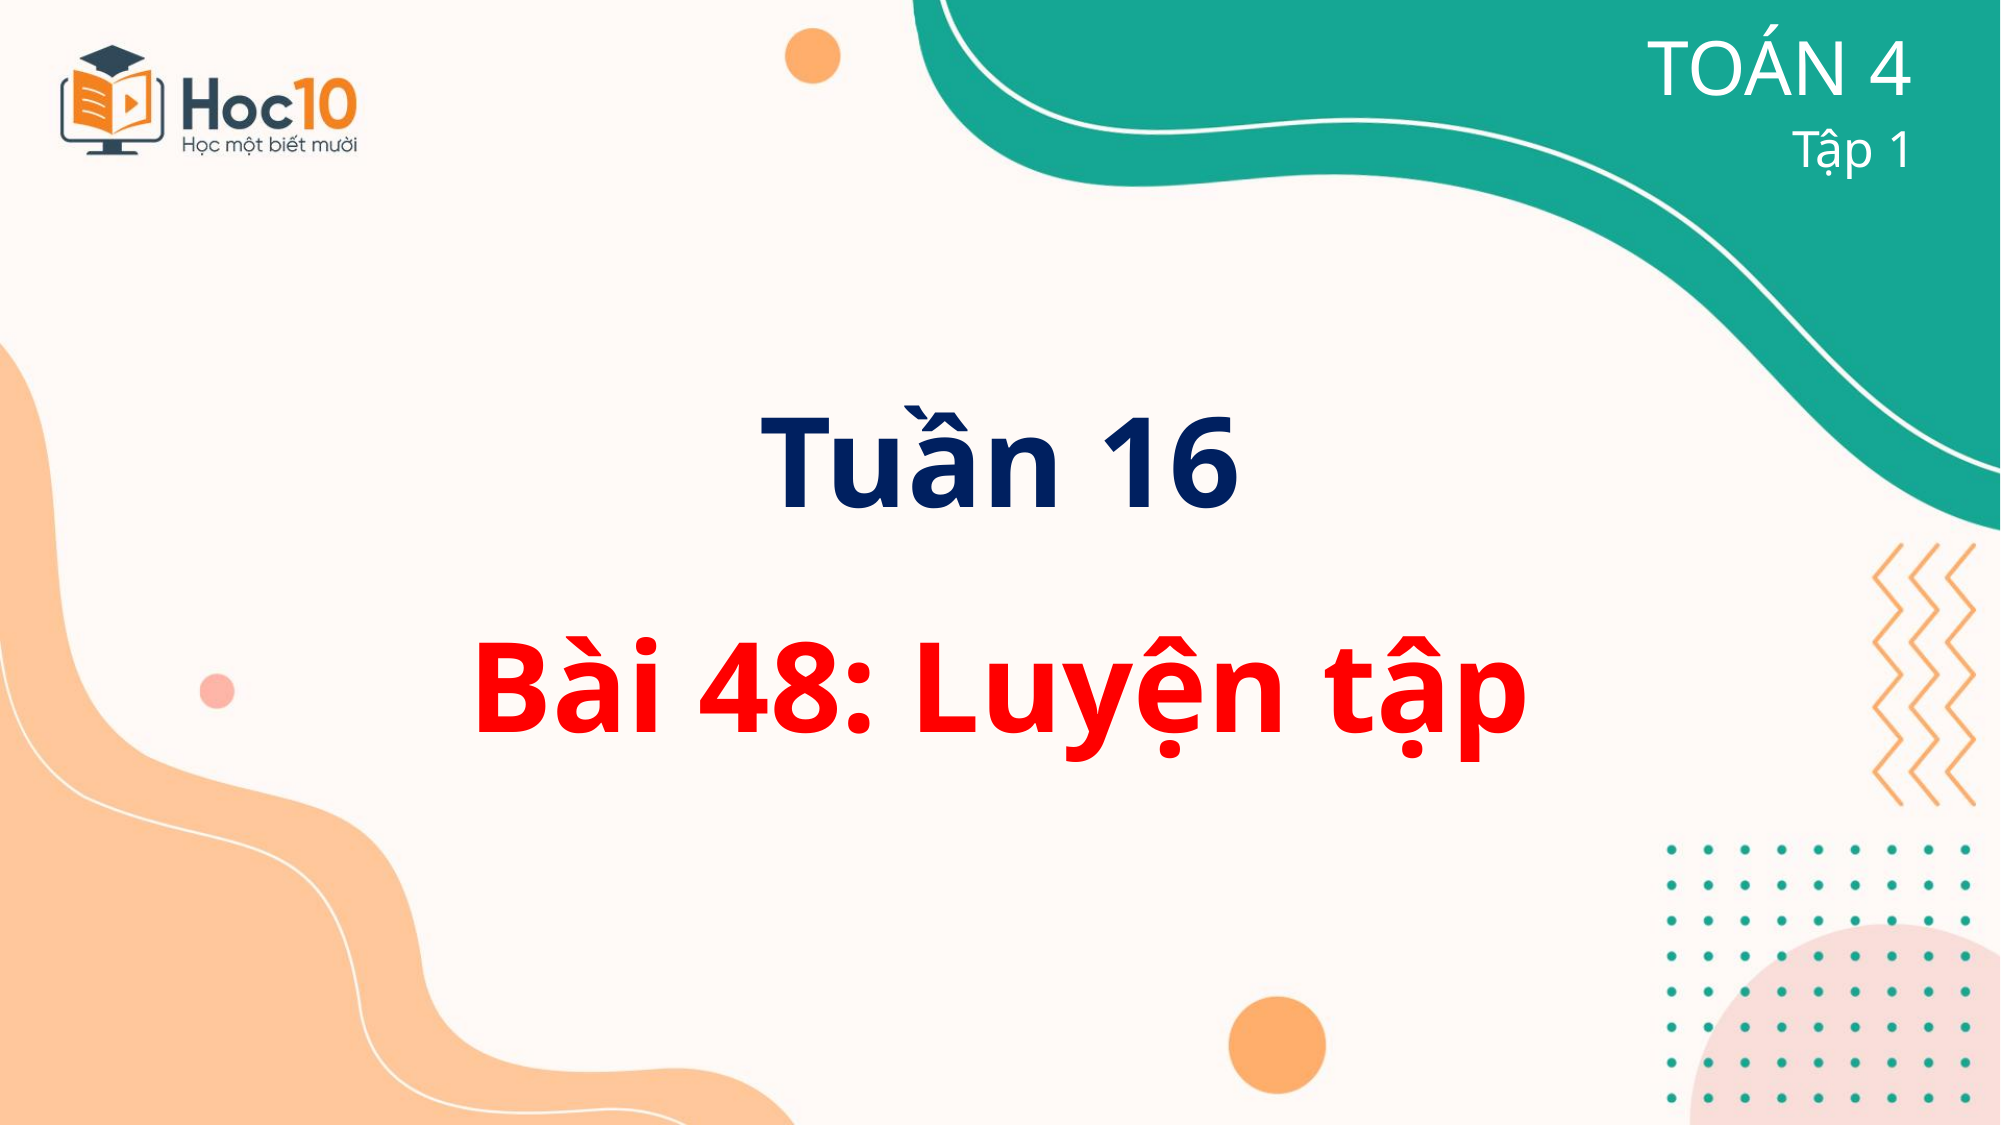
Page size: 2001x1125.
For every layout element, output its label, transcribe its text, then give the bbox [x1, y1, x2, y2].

text_box Tuần 16 Bài 48: Luyện tập [119, 360, 1881, 765]
text_box Tập 1 [1772, 109, 1936, 185]
text_box TOÁN 4 [1560, 13, 2000, 119]
picture [0, 0, 2001, 1125]
